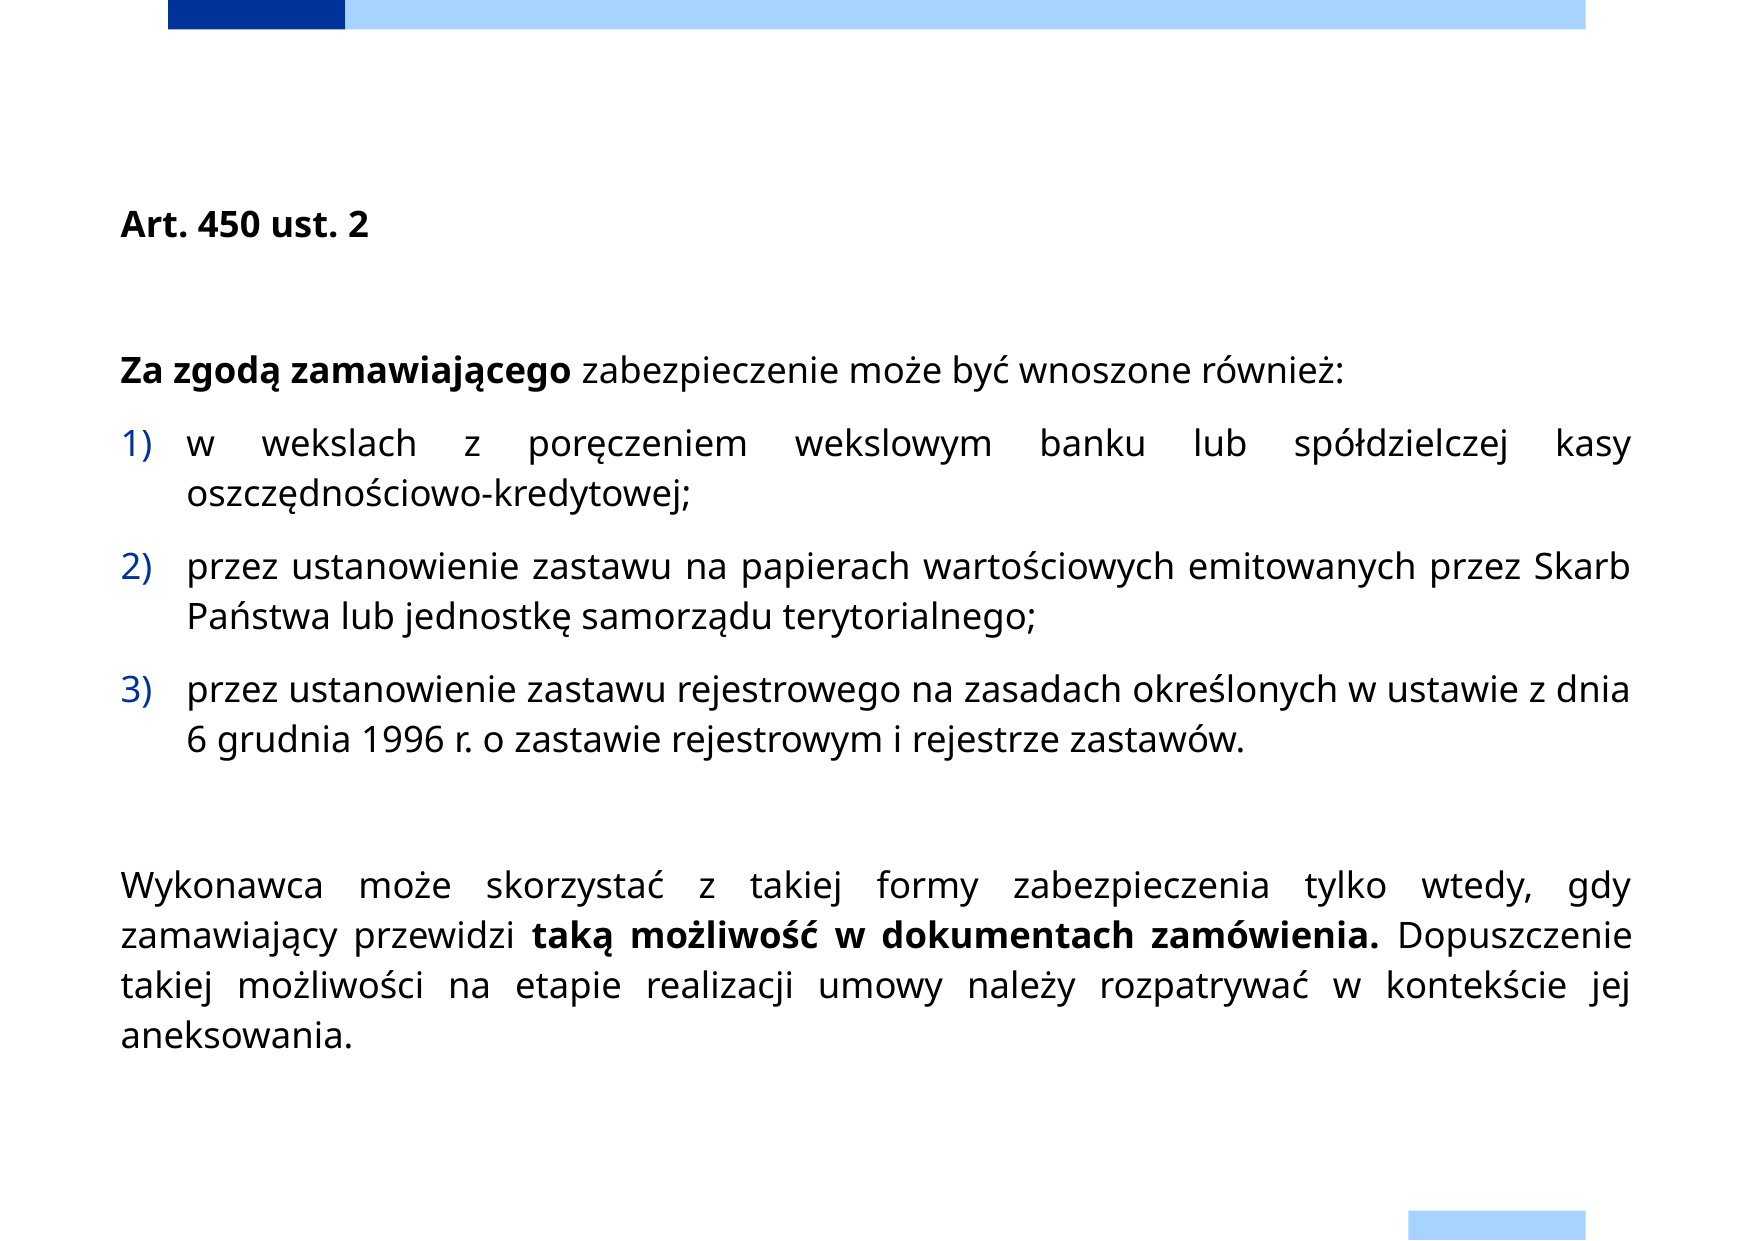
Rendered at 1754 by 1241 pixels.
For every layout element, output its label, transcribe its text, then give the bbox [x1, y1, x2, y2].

list Art. 450 ust. 2 Za zgodą zamawiającego zabezpieczenie może być wnoszone również: w wekslach z poręczeniem wekslowym banku lub spółdzielczej kasy oszczędnościowo-kredytowej; przez ustanowienie zastawu na papierach wartościowych emitowanych przez Skarb Państwa lub jednostkę samorządu terytorialnego; przez ustanowienie zastawu rejestrowego na zasadach określonych w ustawie z dnia 6 grudnia 1996 r. o zastawie rejestrowym i rejestrze zastawów. Wykonawca może skorzystać z takiej formy zabezpieczenia tylko wtedy, gdy zamawiający przewidzi taką możliwość w dokumentach zamówienia. Dopuszczenie takiej możliwości na etapie realizacji umowy należy rozpatrywać w kontekście jej aneksowania. [120, 194, 1634, 892]
